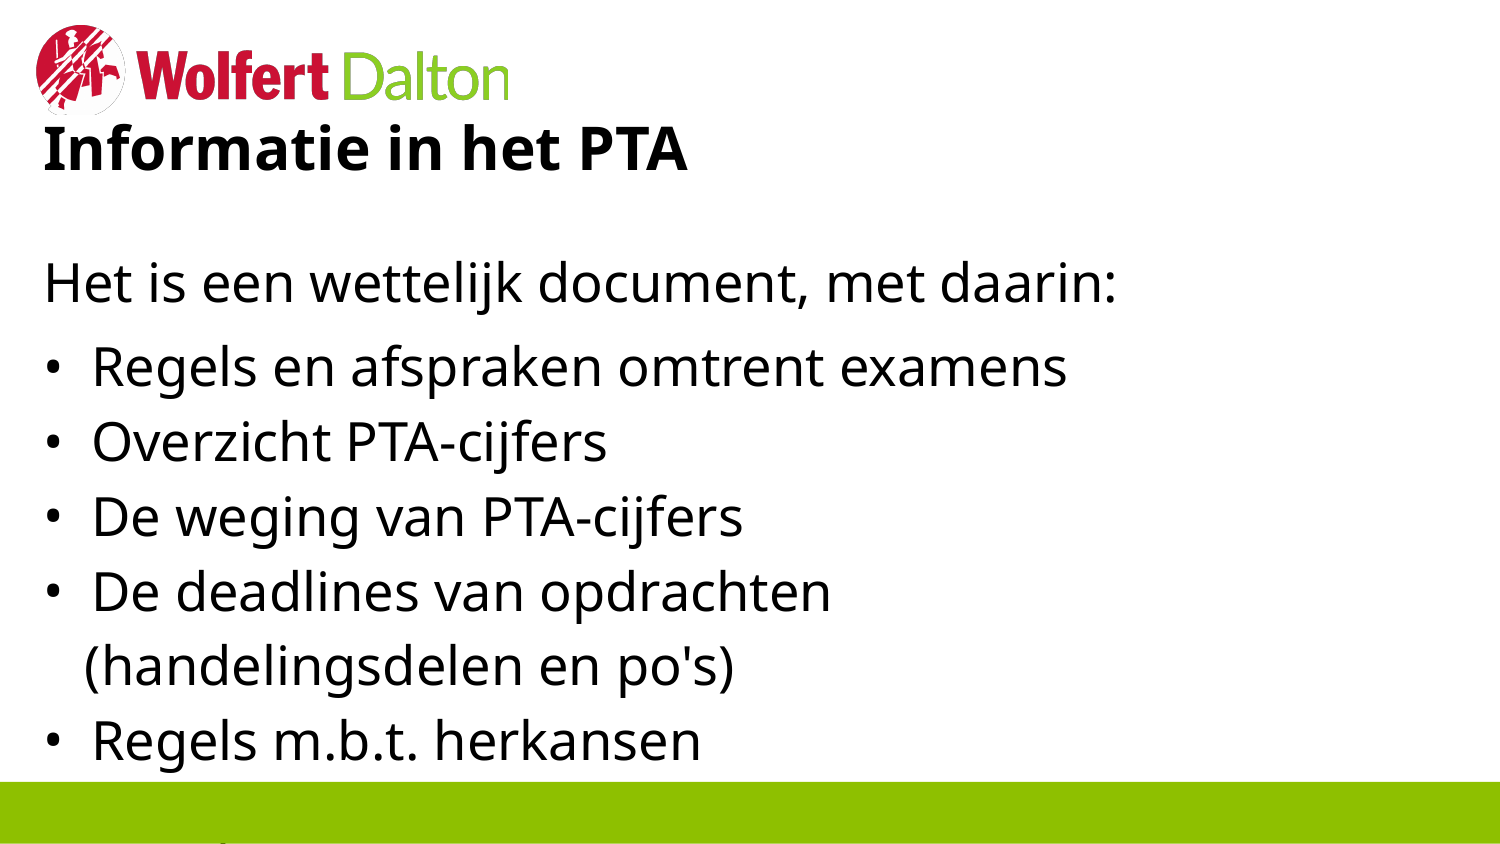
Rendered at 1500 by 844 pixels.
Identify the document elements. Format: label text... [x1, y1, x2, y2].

text_box [0, 781, 1500, 844]
list Informatie in het PTA Het is een wettelijk document, met daarin: Regels en afspraken omtrent examens Overzicht PTA-cijfers De weging van PTA-cijfers De deadlines van opdrachten (handelingsdelen en po's) Regels m.b.t. herkansen Let op: PTO-deel heeft andere status! [36, 117, 1387, 754]
picture [36, 25, 508, 115]
